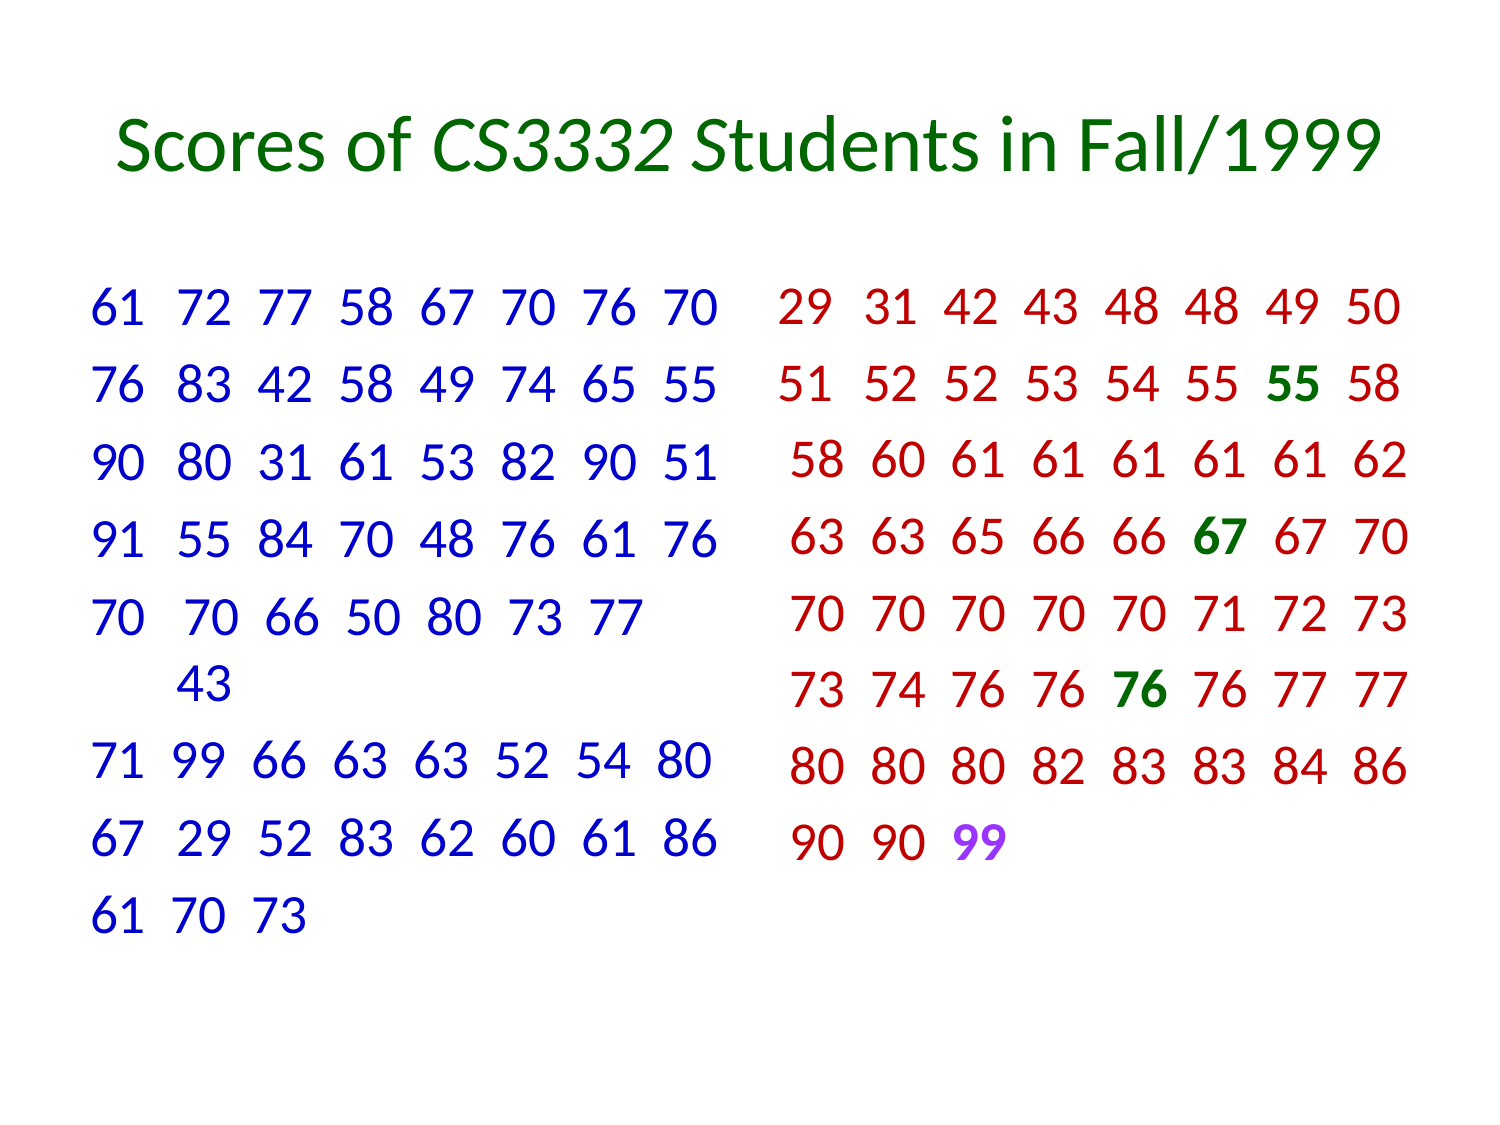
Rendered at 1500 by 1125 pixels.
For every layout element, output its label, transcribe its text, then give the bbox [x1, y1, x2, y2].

title Scores of CS3332 Students in Fall/1999 [75, 45, 1425, 233]
list 72 77 58 67 70 76 70 83 42 58 49 74 65 55 80 31 61 53 82 90 51 55 84 70 48 76 61 76 70 70 66 50 80 73 77 43 71 99 66 63 63 52 54 80 29 52 83 62 60 61 86 61 70 73 [75, 262, 738, 1005]
list 31 42 43 48 48 49 50 52 52 53 54 55 55 58 58 60 61 61 61 61 61 62 63 63 65 66 66 67 67 70 70 70 70 70 70 71 72 73 73 74 76 76 76 76 77 77 80 80 80 82 83 83 84 86 90 90 99 [762, 262, 1425, 1005]
